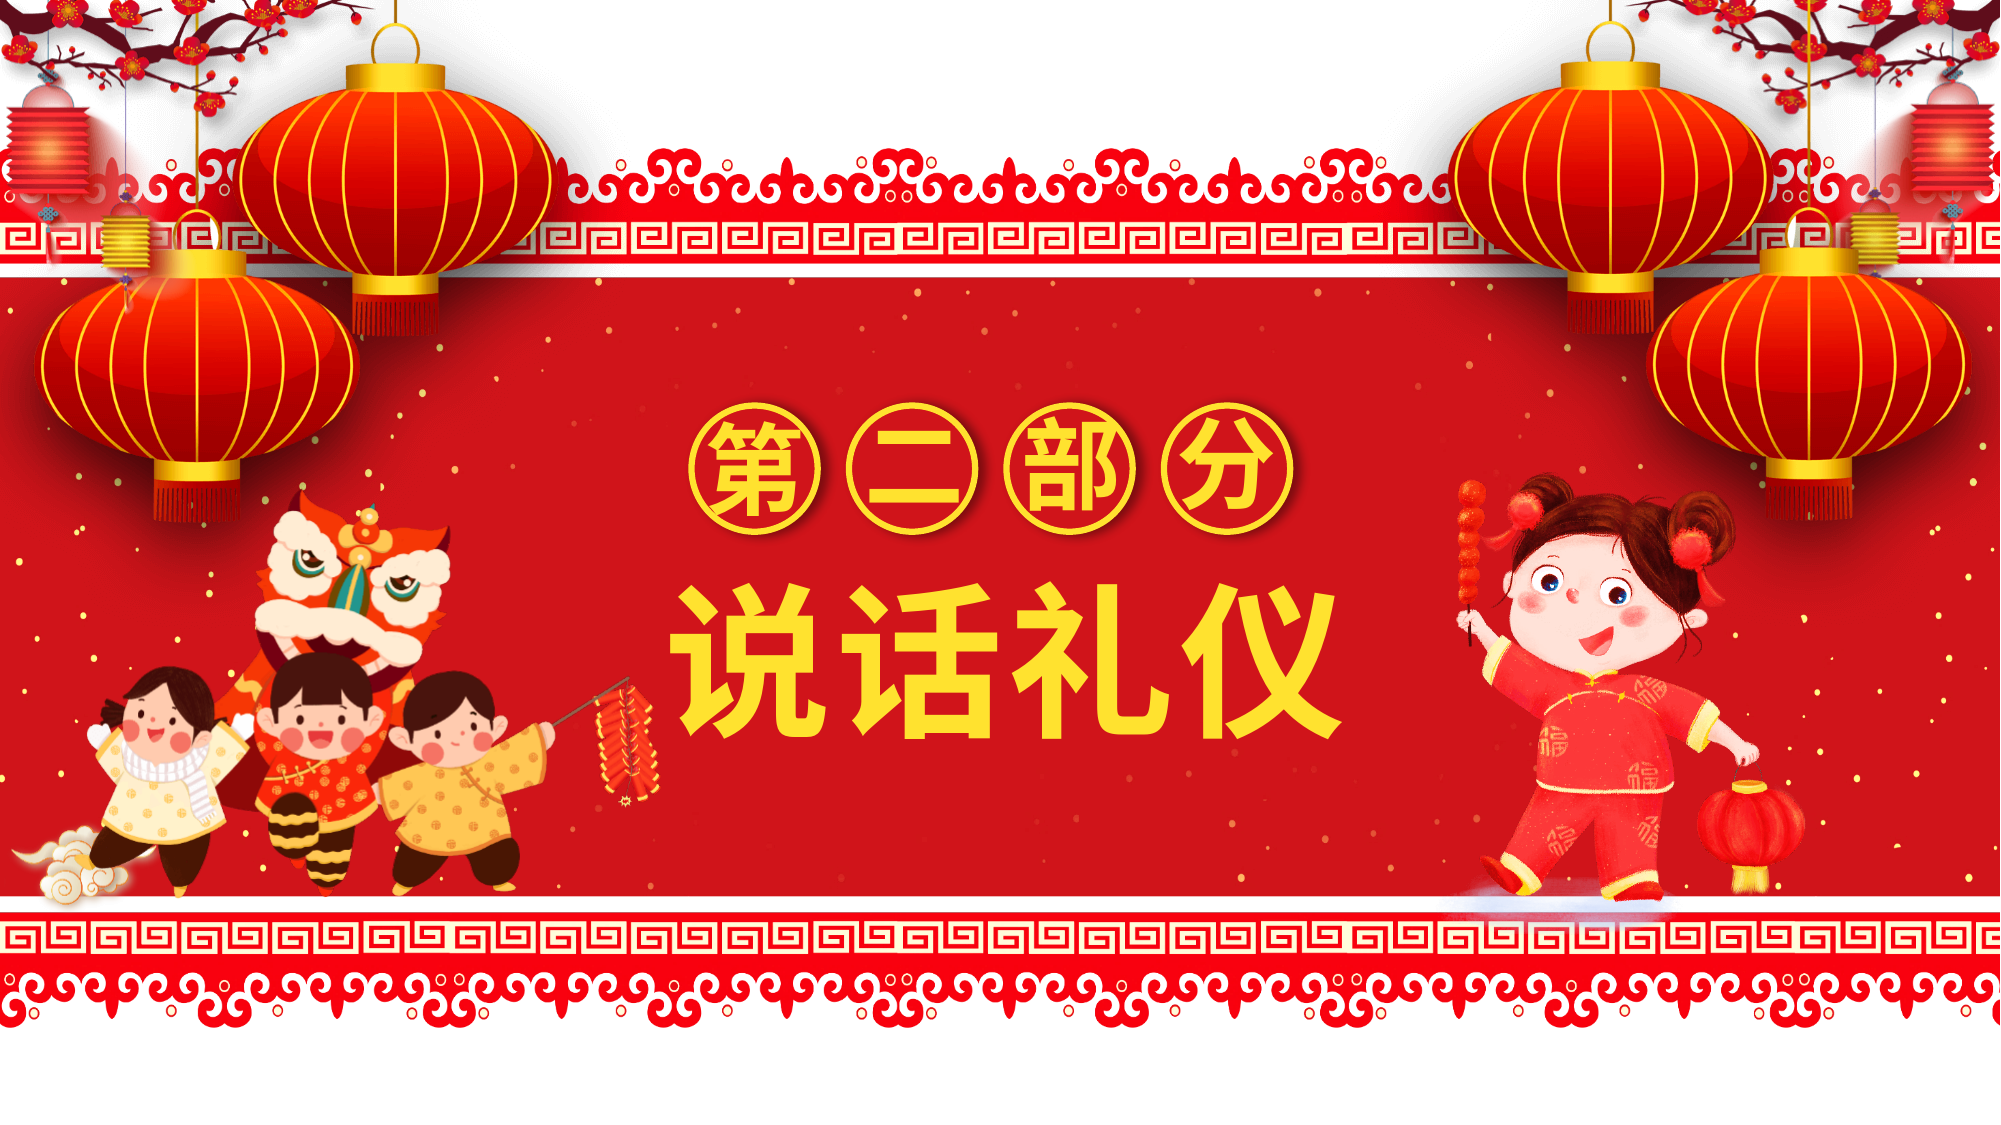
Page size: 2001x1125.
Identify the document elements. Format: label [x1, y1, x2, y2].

text_box [1005, 395, 1137, 532]
text_box [848, 394, 980, 532]
picture [0, 0, 2000, 1059]
text_box [1161, 393, 1293, 532]
text_box [689, 400, 821, 537]
